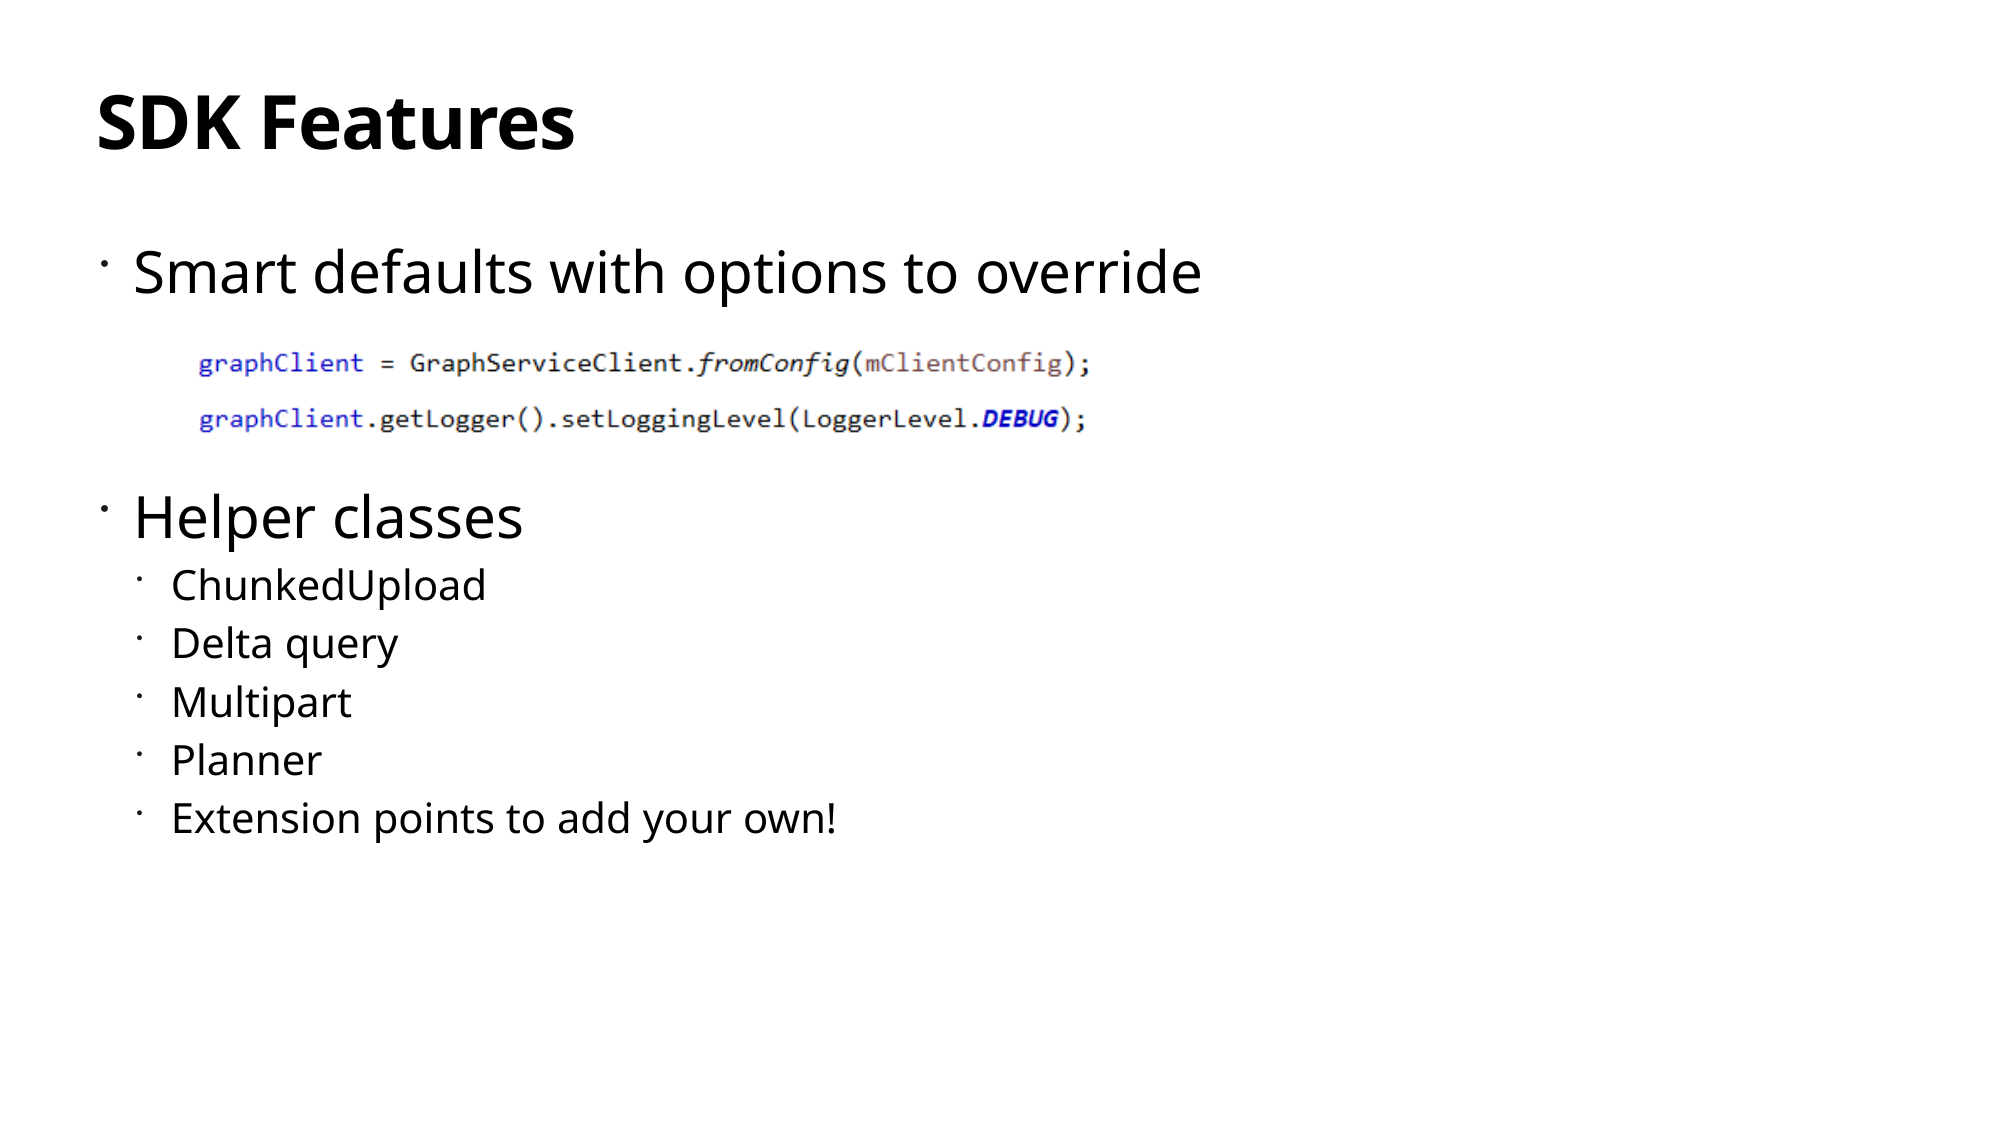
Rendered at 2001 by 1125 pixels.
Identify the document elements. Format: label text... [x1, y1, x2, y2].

picture [183, 400, 1102, 441]
picture [189, 337, 1108, 396]
list Smart defaults with options to override Helper classes ChunkedUpload Delta query Multipart Planner Extension points to add your own! [95, 235, 1904, 925]
title SDK Features [96, 75, 1904, 166]
